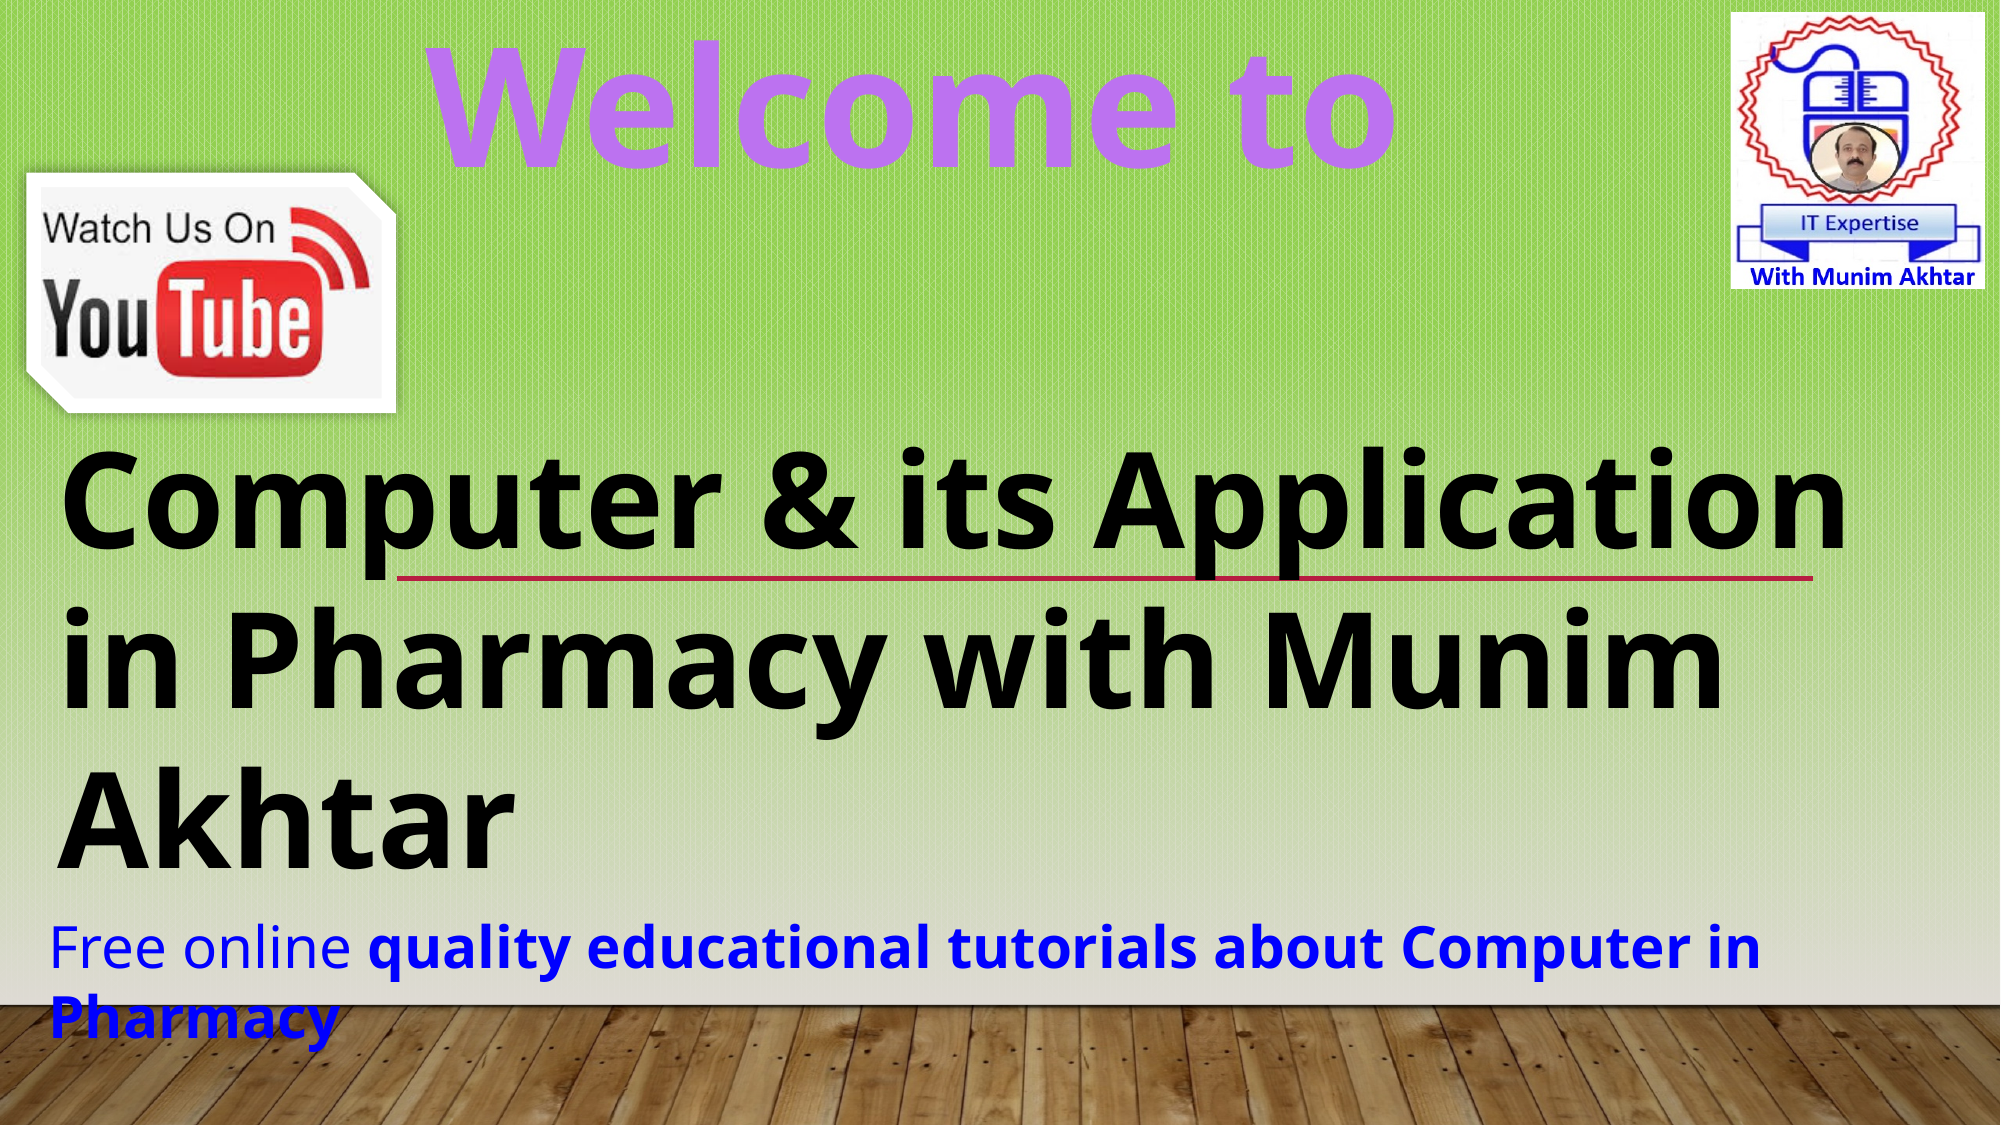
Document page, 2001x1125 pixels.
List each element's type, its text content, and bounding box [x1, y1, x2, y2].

picture [33, 179, 390, 406]
picture [0, 1005, 2000, 1125]
text_box Free online quality educational tutorials about Computer in Pharmacy [33, 902, 1957, 1058]
picture [1731, 12, 1985, 289]
text_box Welcome to [410, 0, 1758, 208]
text_box Computer & its Application in Pharmacy with Munim Akhtar [42, 407, 1967, 903]
